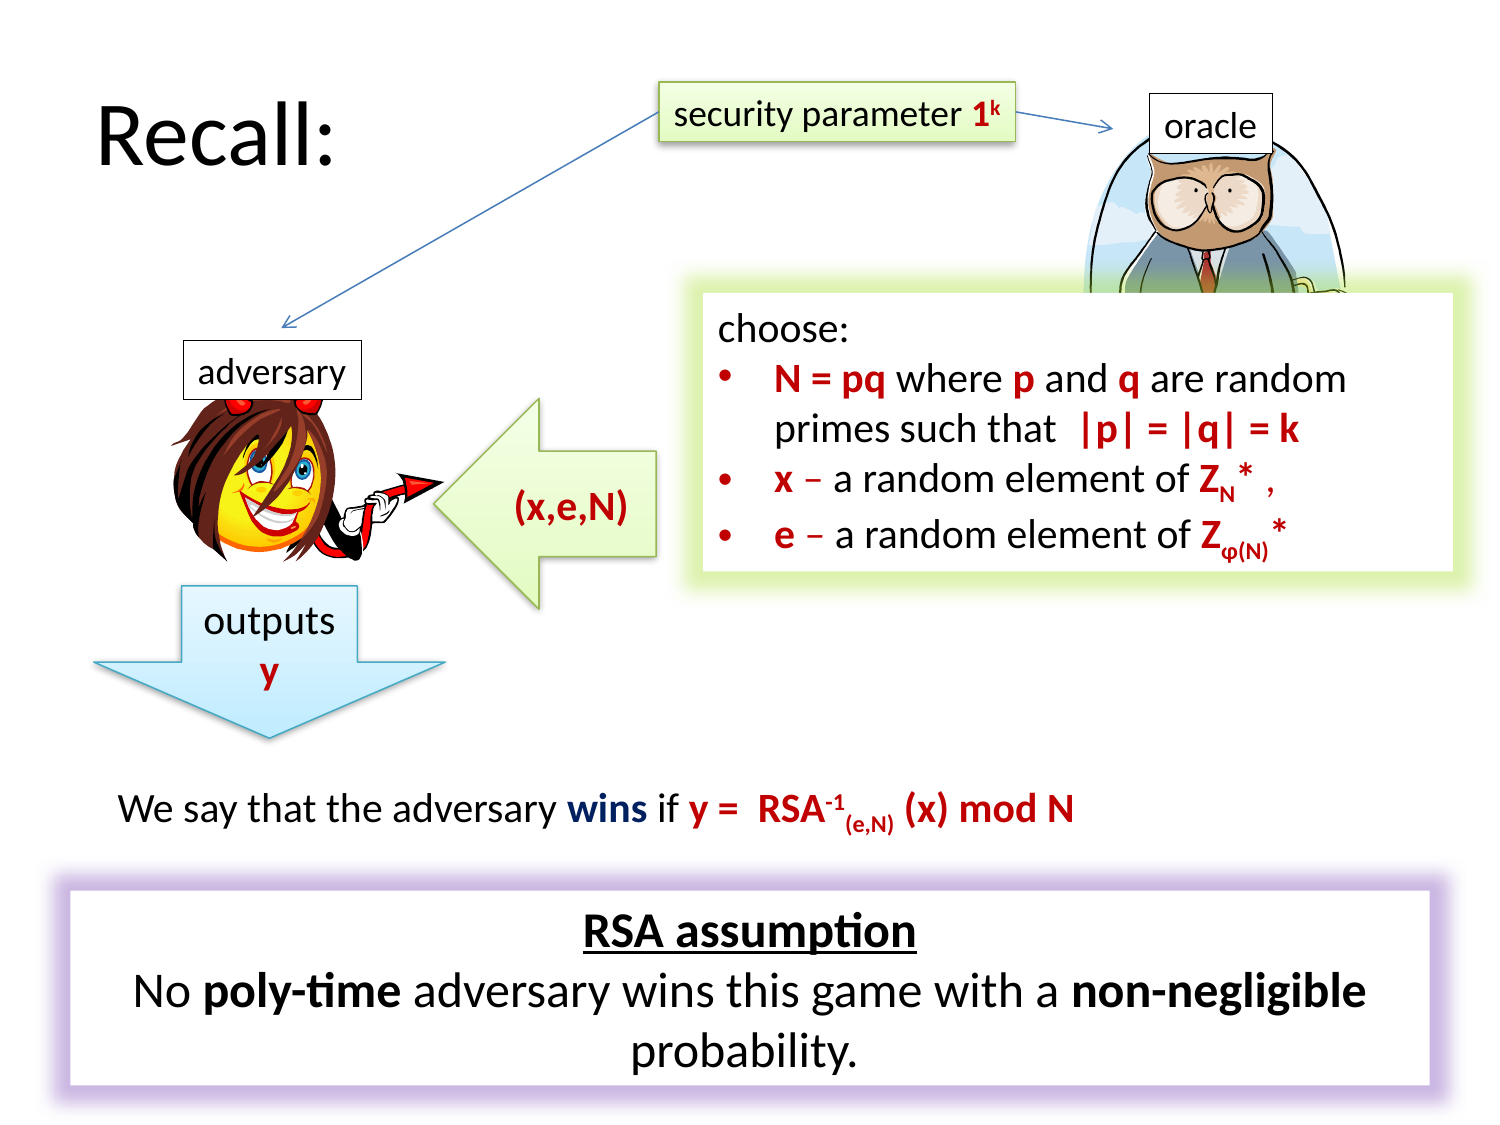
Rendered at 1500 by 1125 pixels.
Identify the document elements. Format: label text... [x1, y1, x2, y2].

title Recall: [58, 35, 375, 223]
text_box oracle [1149, 93, 1272, 115]
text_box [1018, 112, 1114, 130]
picture [170, 372, 446, 563]
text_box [280, 111, 657, 329]
text_box (x,e,N) [449, 397, 657, 611]
text_box outputs y [92, 585, 447, 739]
text_box choose: N = pq where p and q are random primes such that |p| = |q| = k x – a random element of ZN* , e – a random element of Zφ(N)* [703, 292, 1453, 572]
text_box security parameter 1k [658, 81, 1016, 142]
text_box We say that the adversary wins if y = RSA-1(e,N) (x) mod N [102, 773, 1090, 846]
picture [1030, 116, 1360, 419]
text_box RSA assumption No poly-time adversary wins this game with a non-negligible probability. [70, 890, 1430, 1086]
text_box adversary [182, 339, 362, 370]
